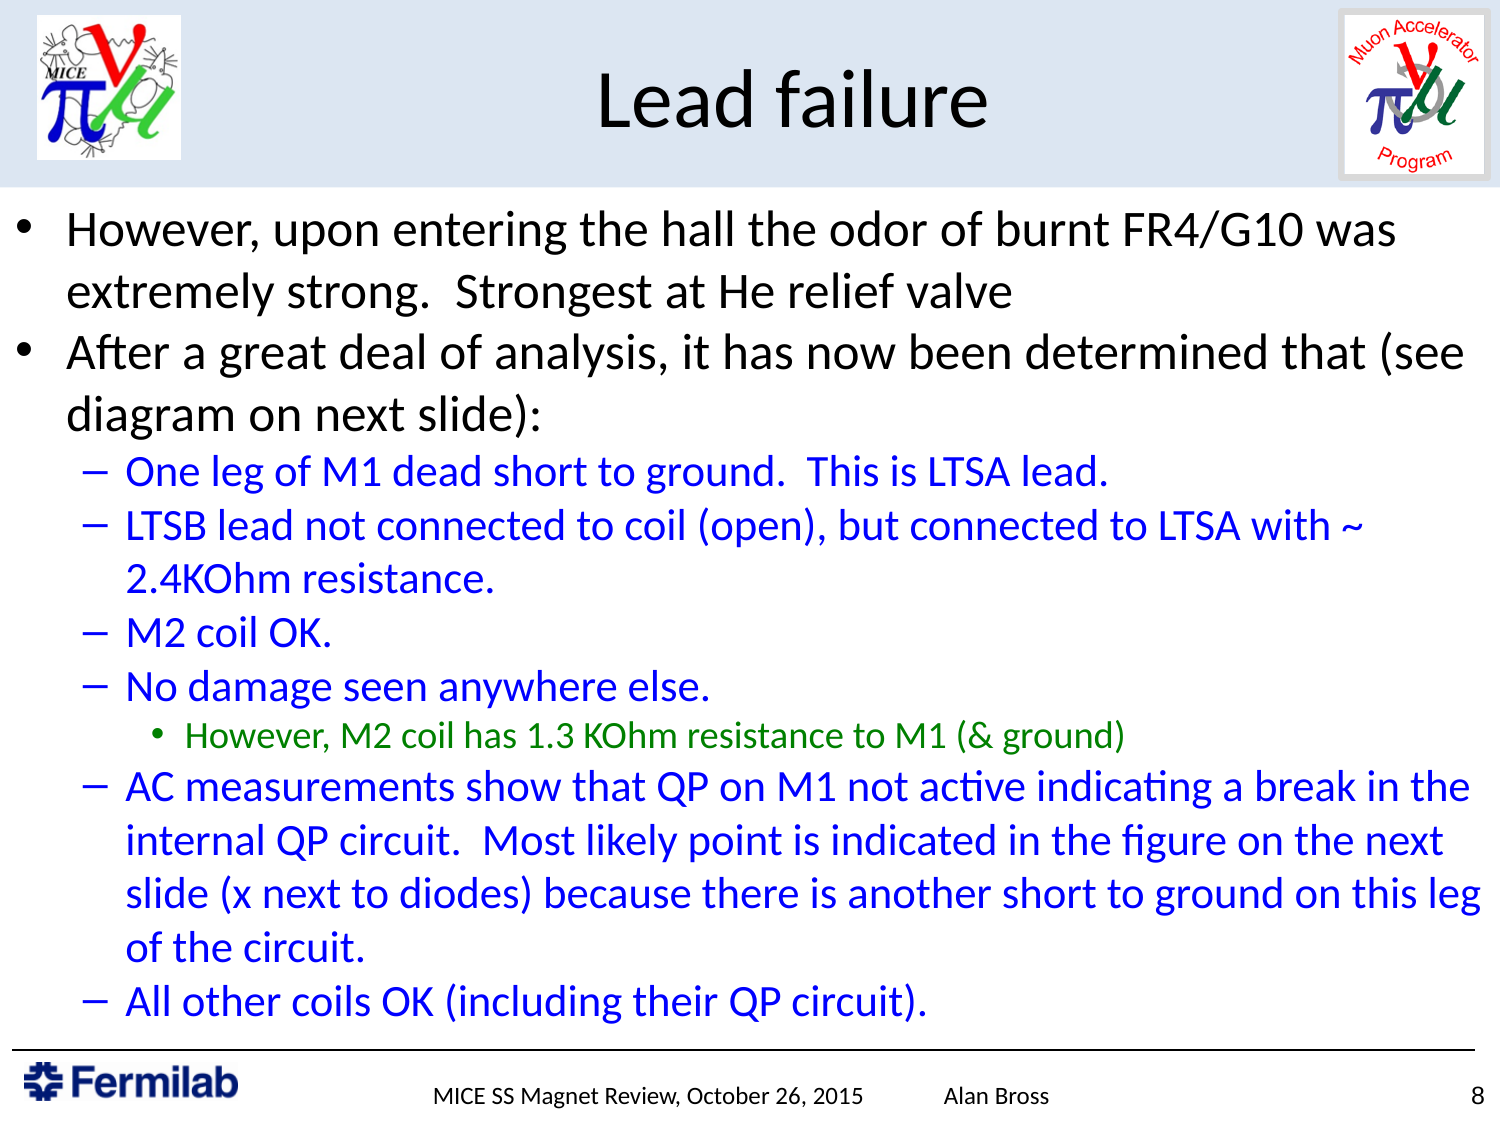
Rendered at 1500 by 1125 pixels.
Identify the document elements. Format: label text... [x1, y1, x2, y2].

footer MICE SS Magnet Review, October 26, 2015 Alan Bross [412, 1065, 1100, 1125]
title Lead failure [243, 0, 1344, 187]
picture [24, 1062, 238, 1101]
picture [37, 15, 181, 160]
slide_number 8 [1149, 1065, 1500, 1125]
picture [1344, 15, 1485, 174]
list However, upon entering the hall the odor of burnt FR4/G10 was extremely strong. Strongest at He relief valve After a great deal of analysis, it has now been determined that (see diagram on next slide): One leg of M1 dead short to ground. This is LTSA lead. LTSB lead not connected to coil (open), but connected to LTSA with ~ 2.4KOhm resistance. M2 coil OK. No damage seen anywhere else. However, M2 coil has 1.3 KOhm resistance to M1 (& ground) AC measurements show that QP on M1 not active indicating a break in the internal QP circuit. Most likely point is indicated in the figure on the next slide (x next to diodes) because there is another short to ground on this leg of the circuit. All other coils OK (including their QP circuit). [0, 187, 1500, 1038]
